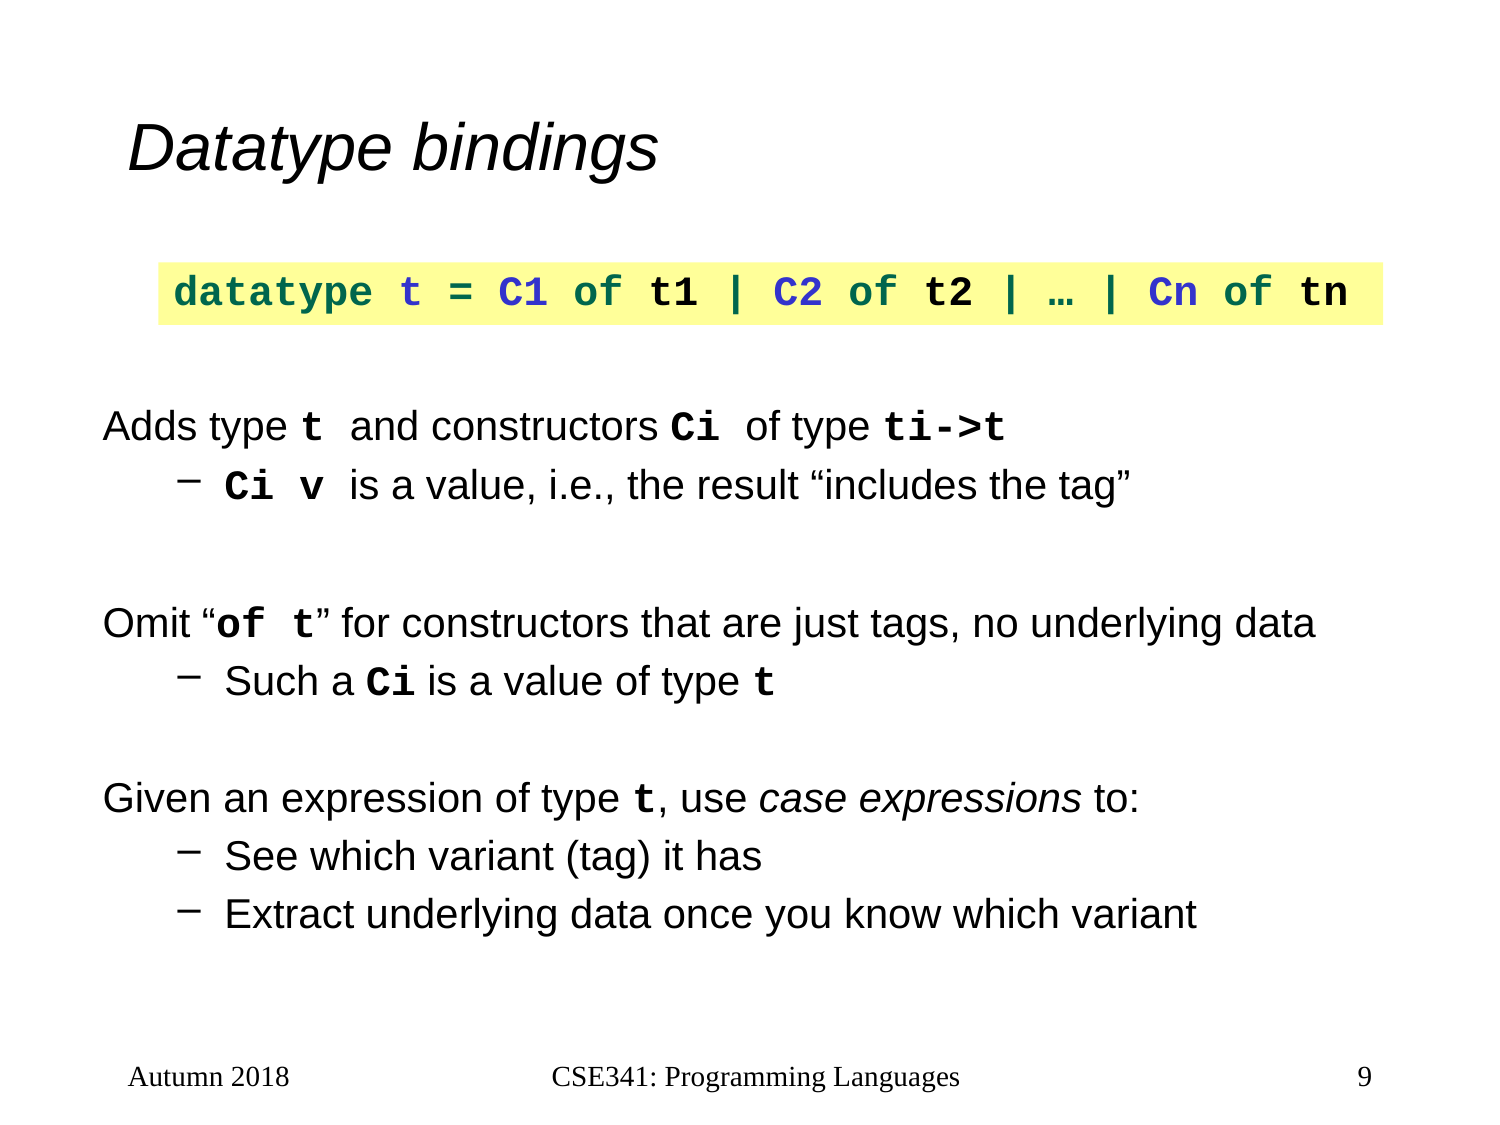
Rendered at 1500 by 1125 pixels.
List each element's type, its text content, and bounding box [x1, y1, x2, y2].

list Adds type t and constructors Ci of type ti->t Ci v is a value, i.e., the result “includes the tag” Omit “of t” for constructors that are just tags, no underlying data Such a Ci is a value of type t Given an expression of type t, use case expressions to: See which variant (tag) it has Extract underlying data once you know which variant [87, 274, 1463, 1038]
footer CSE341: Programming Languages [474, 1049, 1038, 1125]
slide_number 9 [1074, 1049, 1388, 1125]
slide_number Autumn 2018 [112, 1049, 426, 1125]
title Datatype bindings [112, 49, 1388, 238]
text_box datatype t = C1 of t1 | C2 of t2 | … | Cn of tn [158, 262, 1384, 325]
